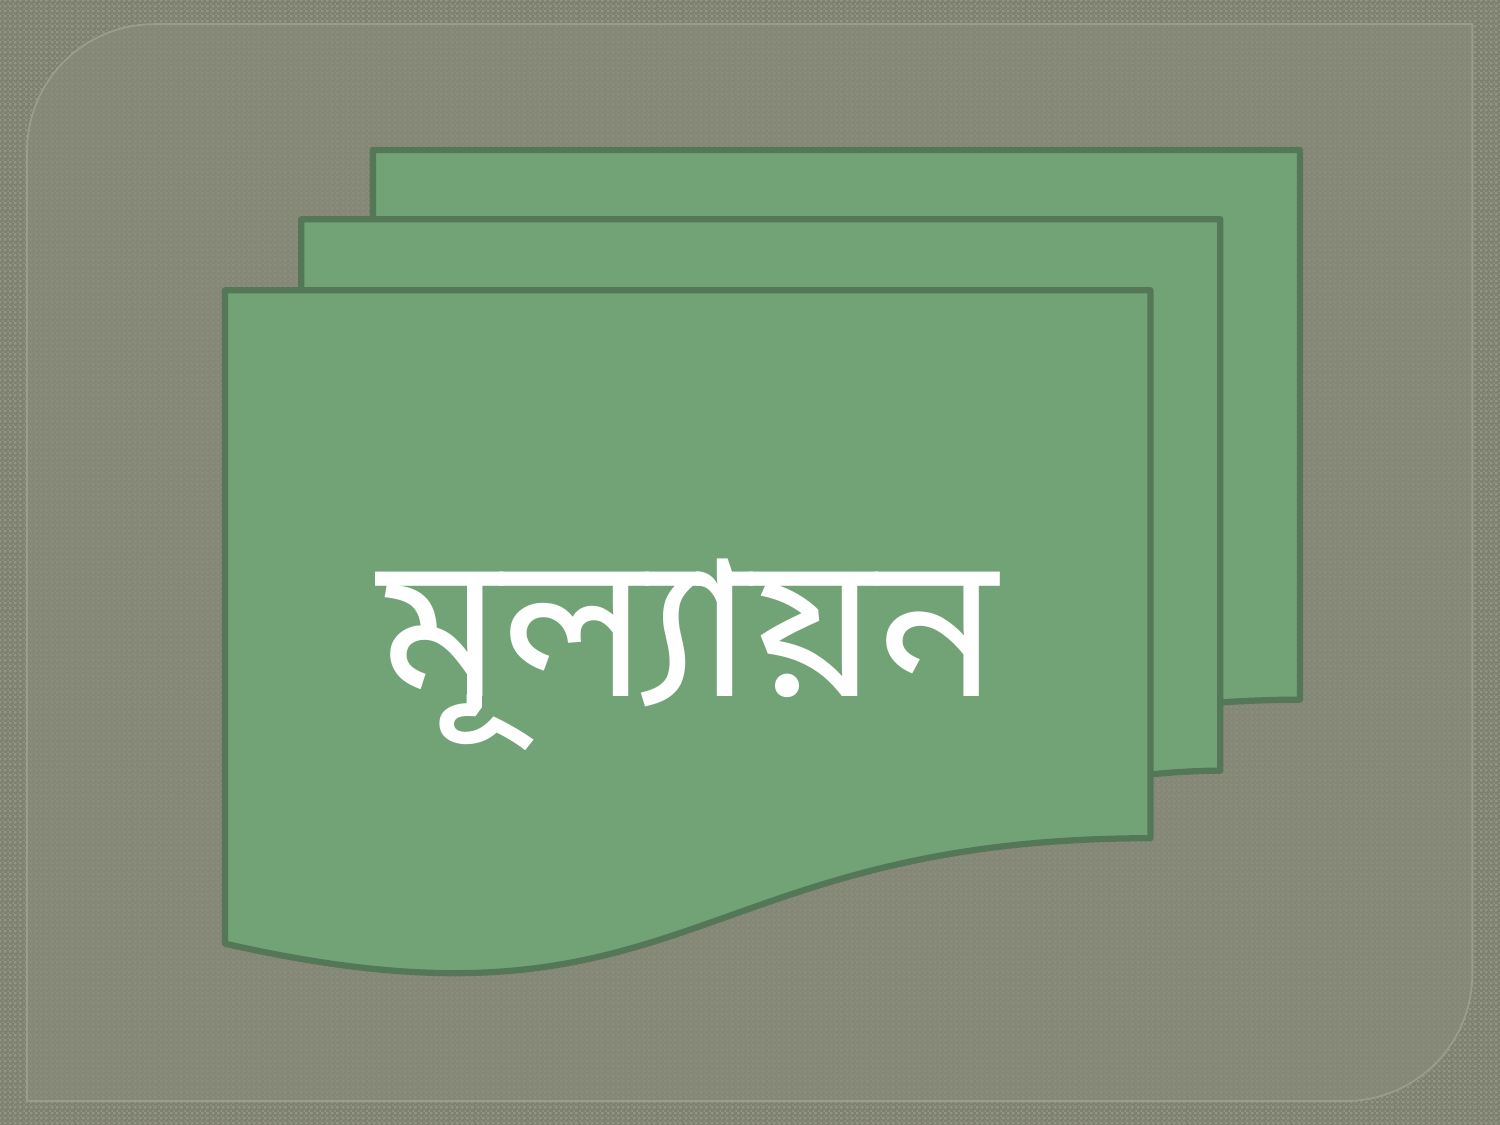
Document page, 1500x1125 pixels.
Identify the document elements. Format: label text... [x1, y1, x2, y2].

text_box মূল্যায়ন [221, 146, 1304, 977]
